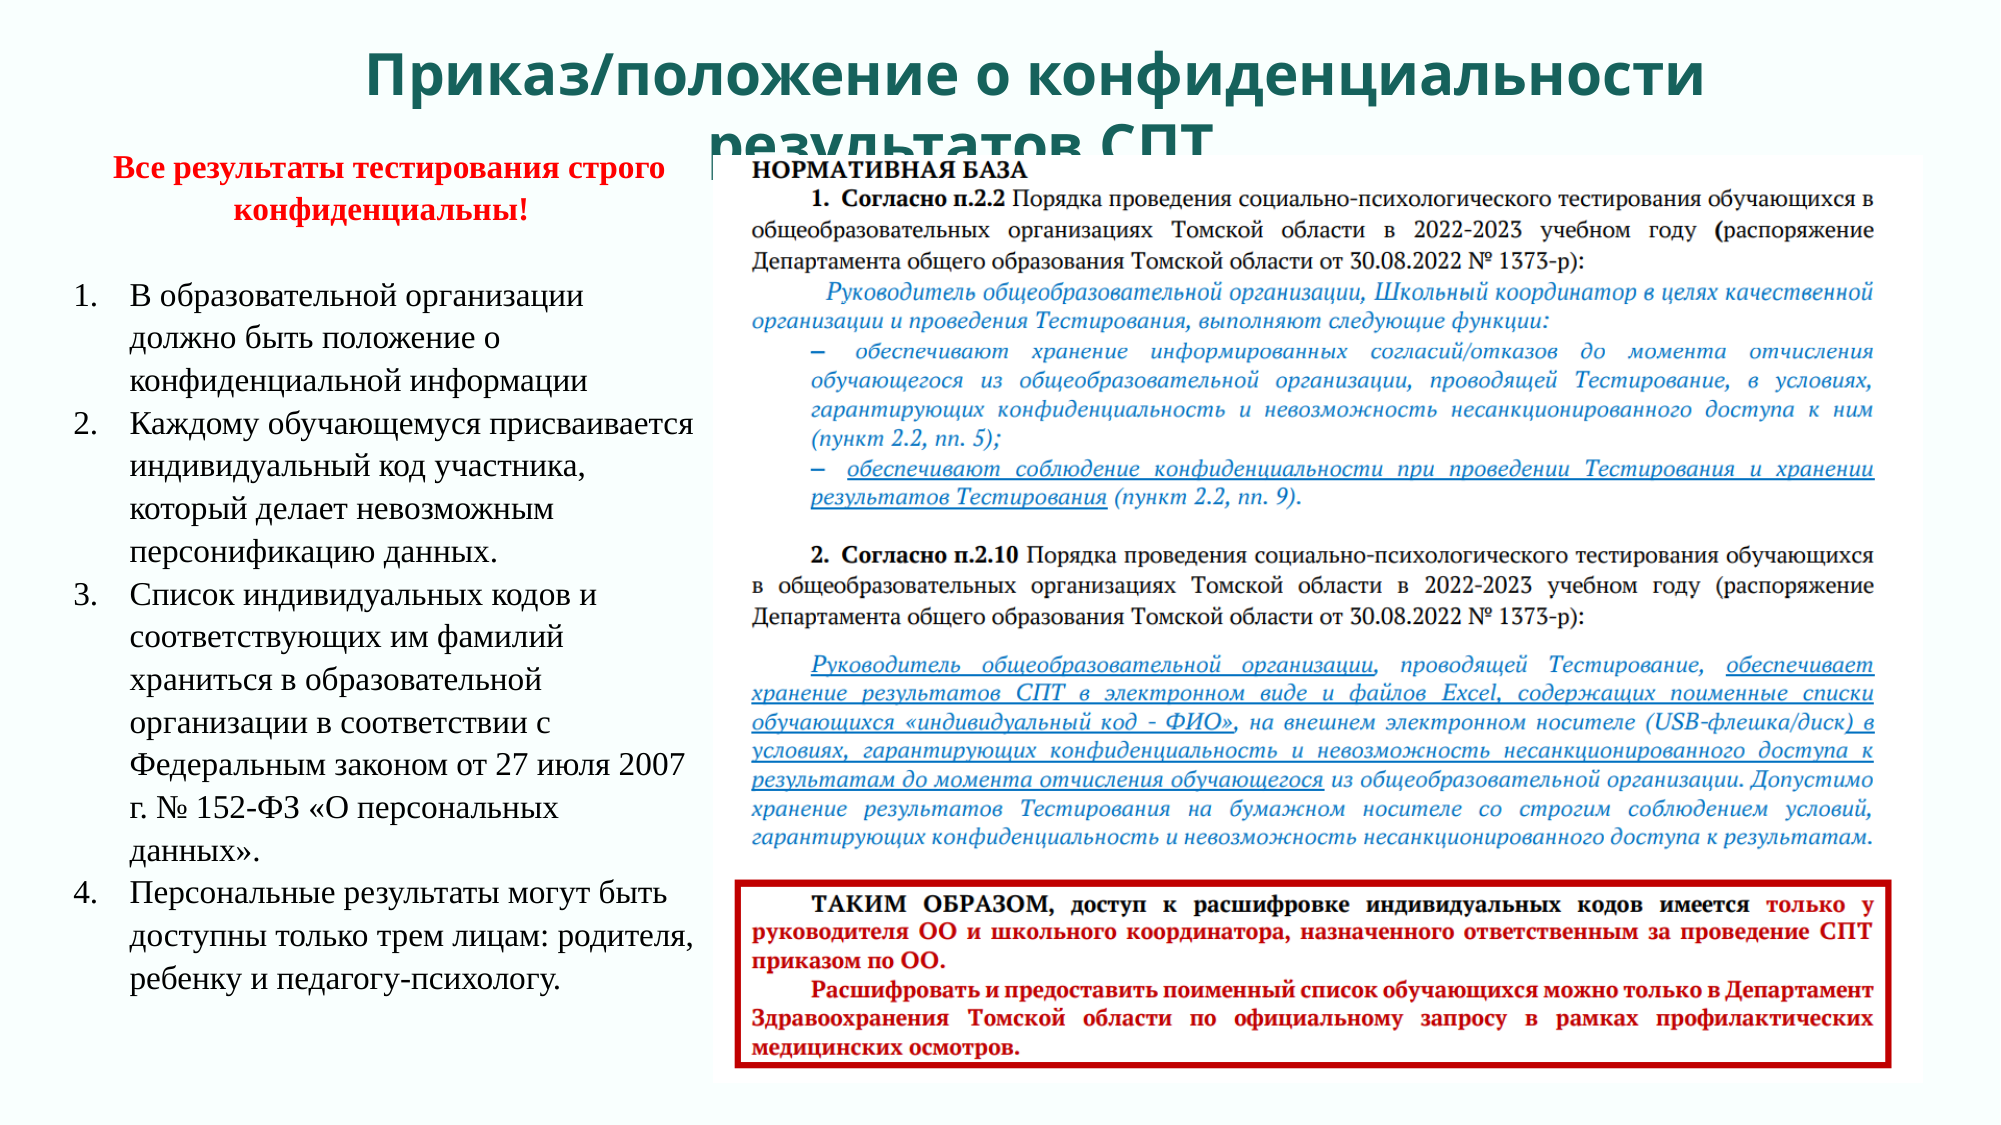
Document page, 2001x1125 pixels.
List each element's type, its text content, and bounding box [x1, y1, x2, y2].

picture [712, 155, 1923, 1083]
text_box Приказ/положение о конфиденциальности результатов СПТ [9, 25, 1912, 186]
text_box Все результаты тестирования строго конфиденциальны! В образовательной организации должно быть положение о конфиденциальной информации Каждому обучающемуся присваивается индивидуальный код участника, который делает невозможным персонификацию данных. Список индивидуальных кодов и соответствующих им фамилий храниться в образовательной организации в соответствии с Федеральным законом от 27 июля 2007 г. № 152-ФЗ «О персональных данных». Персональные результаты могут быть доступны только трем лицам: родителя, ребенку и педагогу-психологу. [58, 134, 713, 1004]
